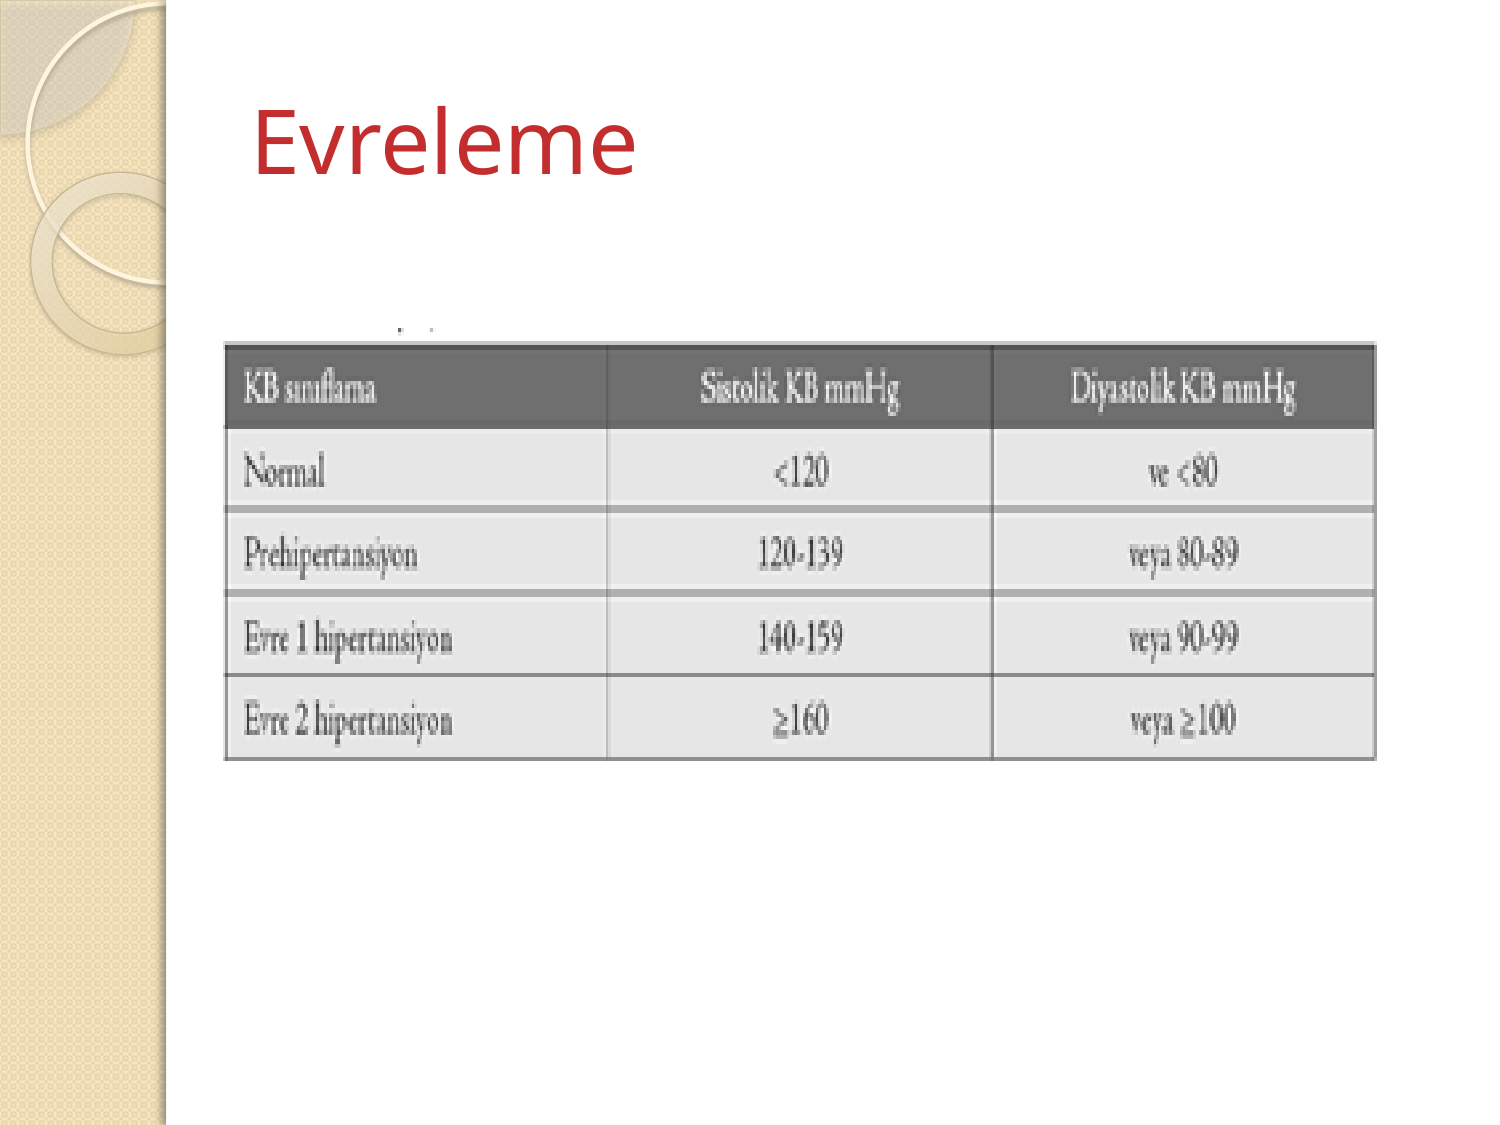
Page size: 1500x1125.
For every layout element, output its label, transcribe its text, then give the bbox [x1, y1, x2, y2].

title Evreleme [235, 45, 1466, 233]
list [218, 327, 1389, 776]
